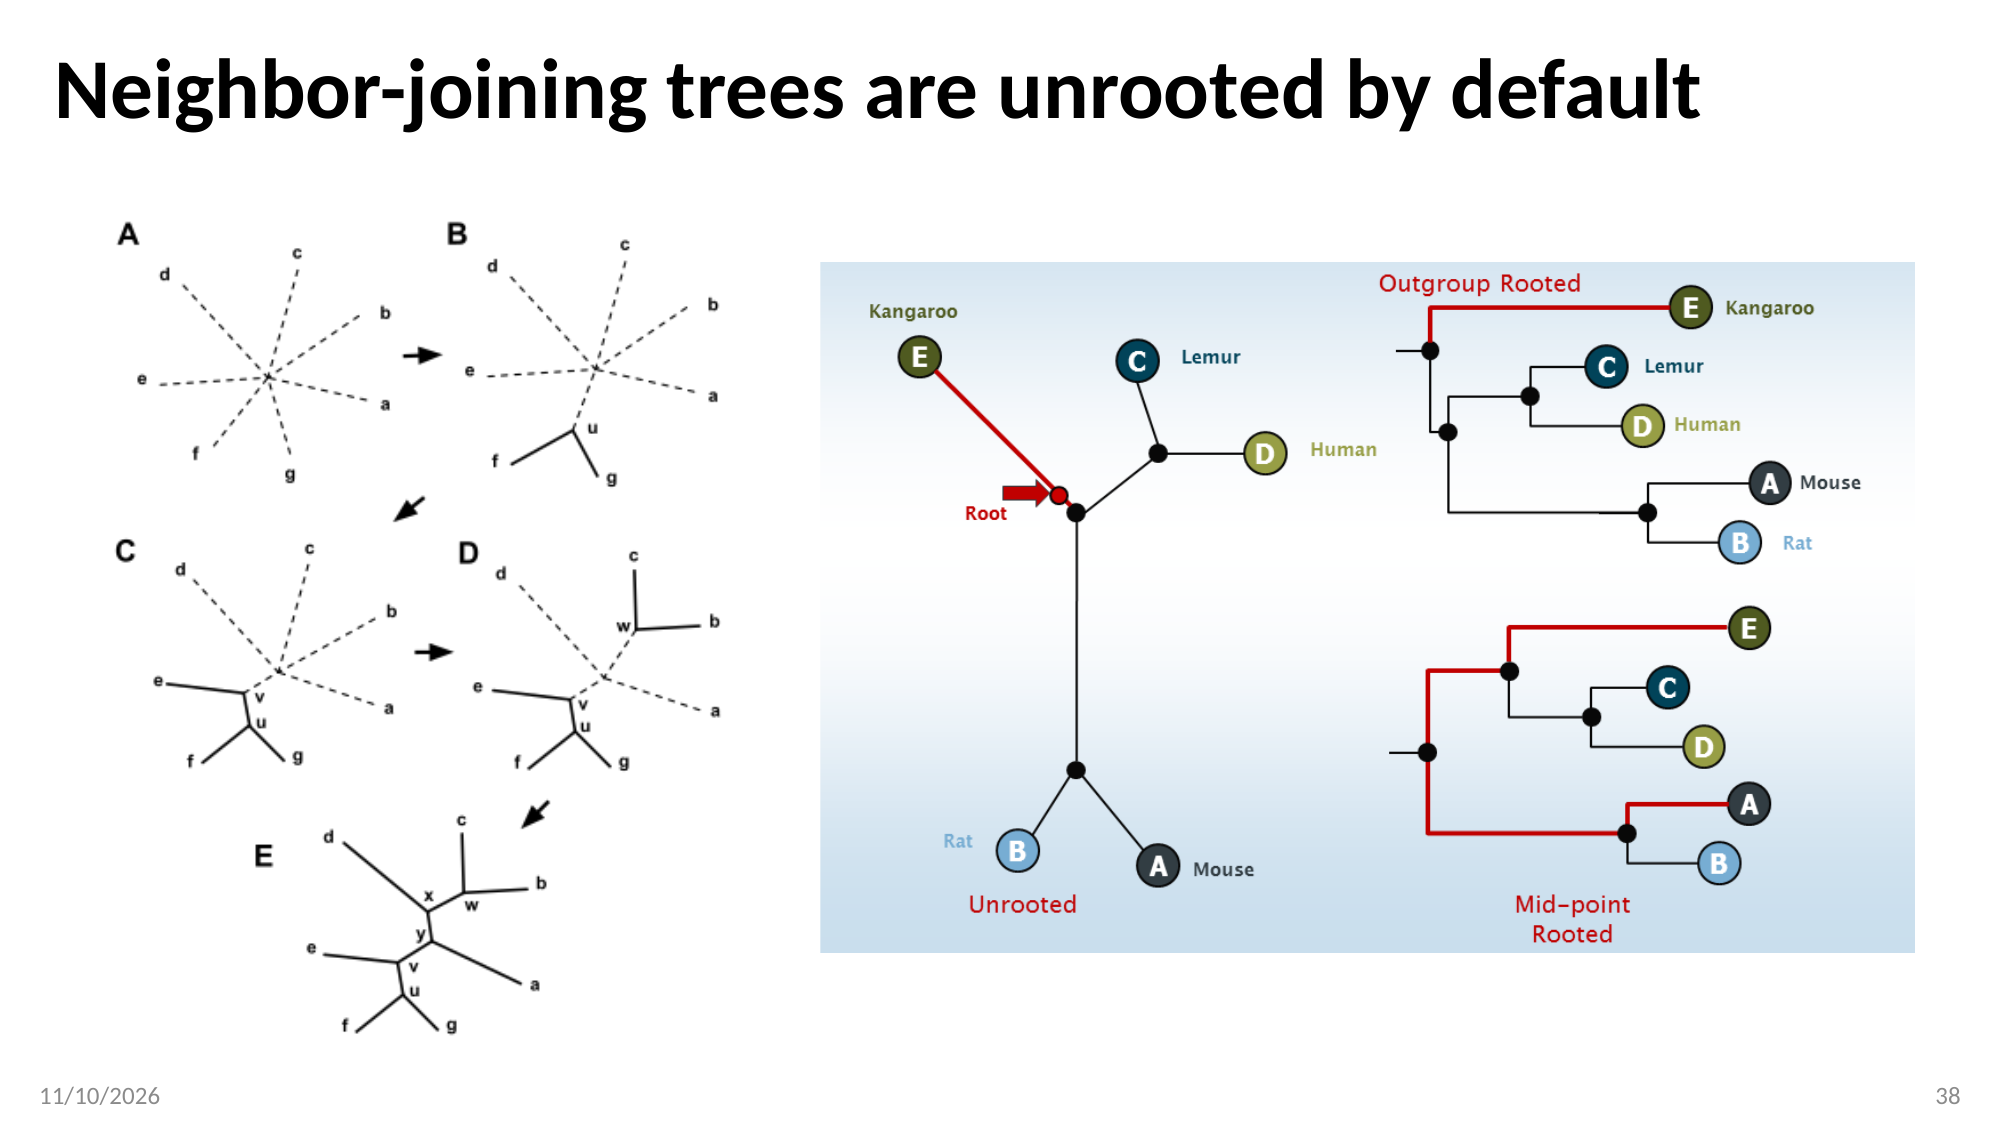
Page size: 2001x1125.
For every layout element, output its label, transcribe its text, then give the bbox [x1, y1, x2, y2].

title Neighbor-joining trees are unrooted by default [39, 37, 1961, 145]
picture [84, 187, 790, 1085]
picture [820, 262, 1915, 953]
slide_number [39, 1064, 490, 1125]
slide_number 38 [1510, 1064, 1961, 1125]
